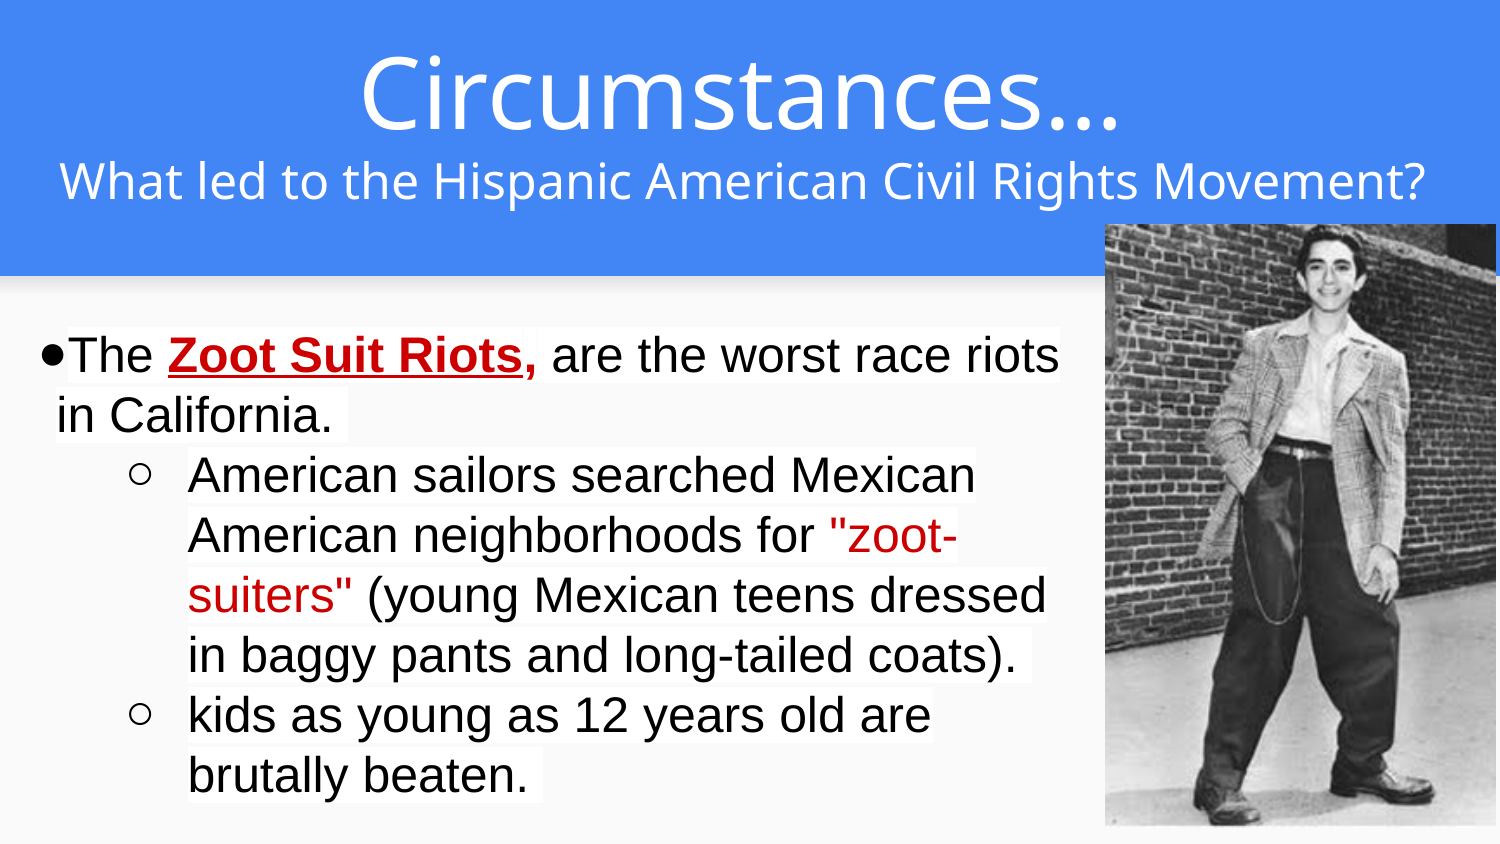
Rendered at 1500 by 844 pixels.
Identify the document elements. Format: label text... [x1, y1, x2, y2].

text_box The Zoot Suit Riots, are the worst race riots in California. American sailors searched Mexican American neighborhoods for "zoot-suiters" (young Mexican teens dressed in baggy pants and long-tailed coats). kids as young as 12 years old are brutally beaten. [22, 281, 1106, 844]
picture [1105, 224, 1496, 828]
title Circumstances… What led to the Hispanic American Civil Rights Movement? [4, 13, 1496, 225]
